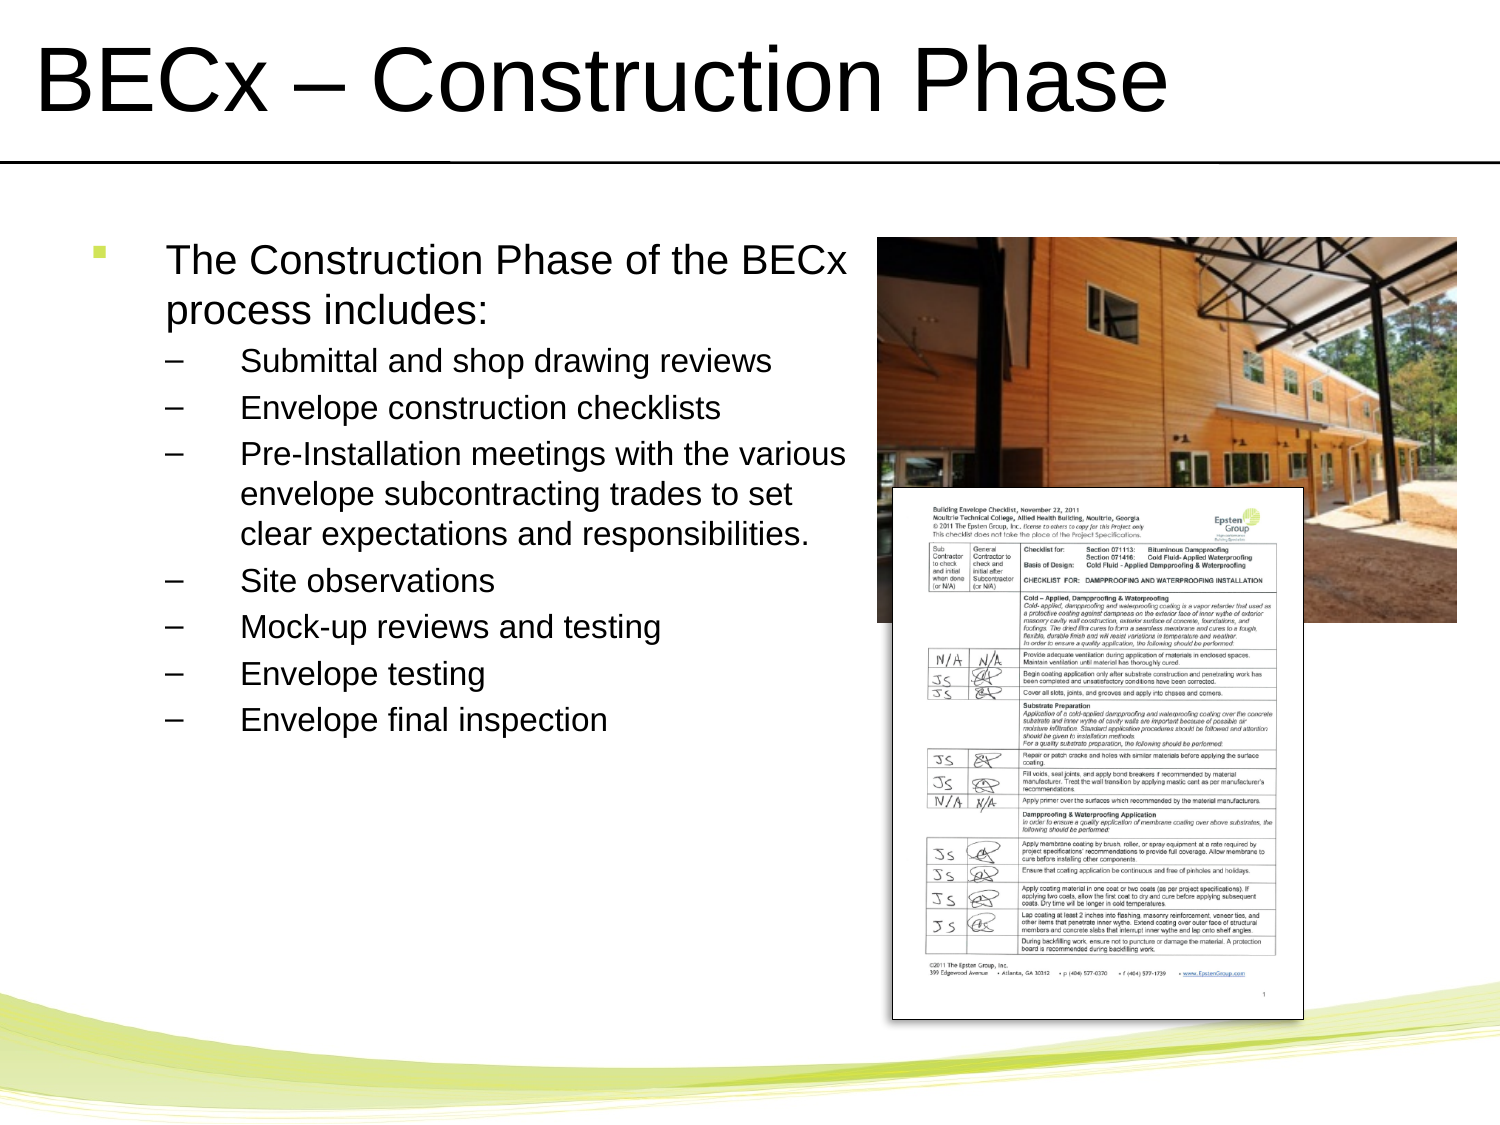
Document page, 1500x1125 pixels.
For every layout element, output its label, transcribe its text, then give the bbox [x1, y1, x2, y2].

picture [0, 237, 1500, 1124]
list The Construction Phase of the BECx process includes: Submittal and shop drawing reviews Envelope construction checklists Pre-Installation meetings with the various envelope subcontracting trades to set clear expectations and responsibilities. Site observations Mock-up reviews and testing Envelope testing Envelope final inspection [0, 224, 874, 1005]
title BECx – Construction Phase [0, 12, 1500, 150]
